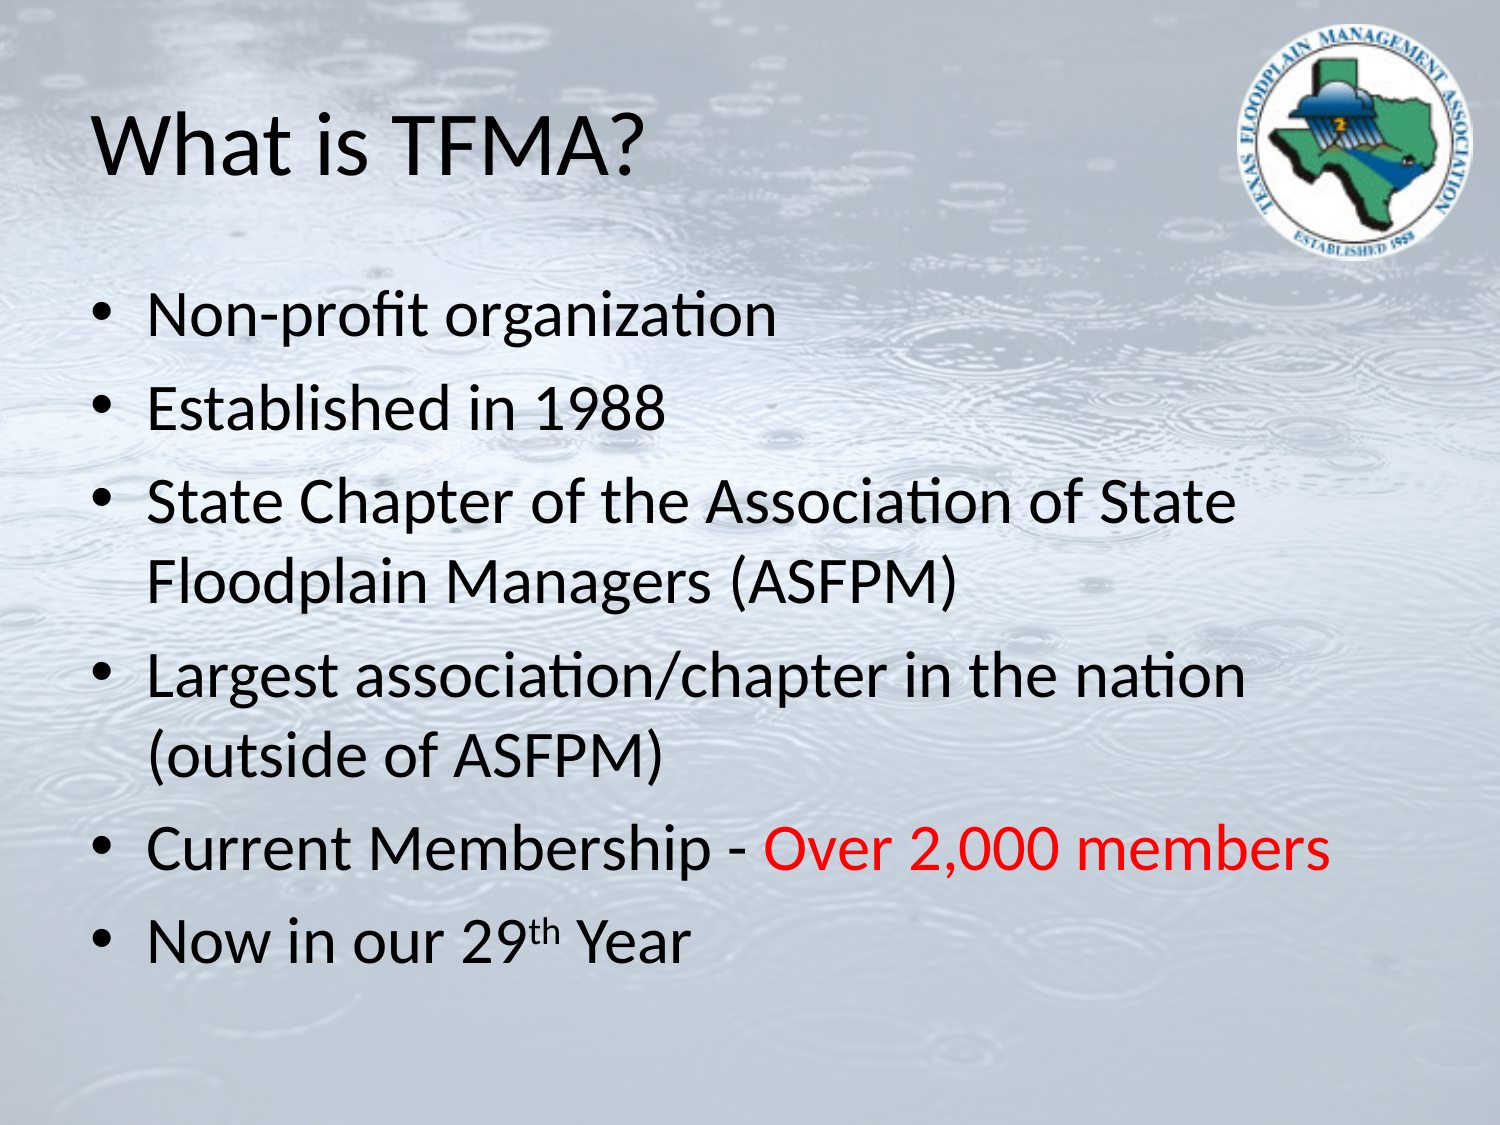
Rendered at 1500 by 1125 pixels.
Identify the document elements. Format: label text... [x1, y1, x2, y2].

picture [1237, 24, 1473, 261]
list Non-profit organization Established in 1988 State Chapter of the Association of State Floodplain Managers (ASFPM) Largest association/chapter in the nation (outside of ASFPM) Current Membership - Over 2,000 members Now in our 29th Year [75, 262, 1425, 1005]
title What is TFMA? [75, 45, 1425, 233]
